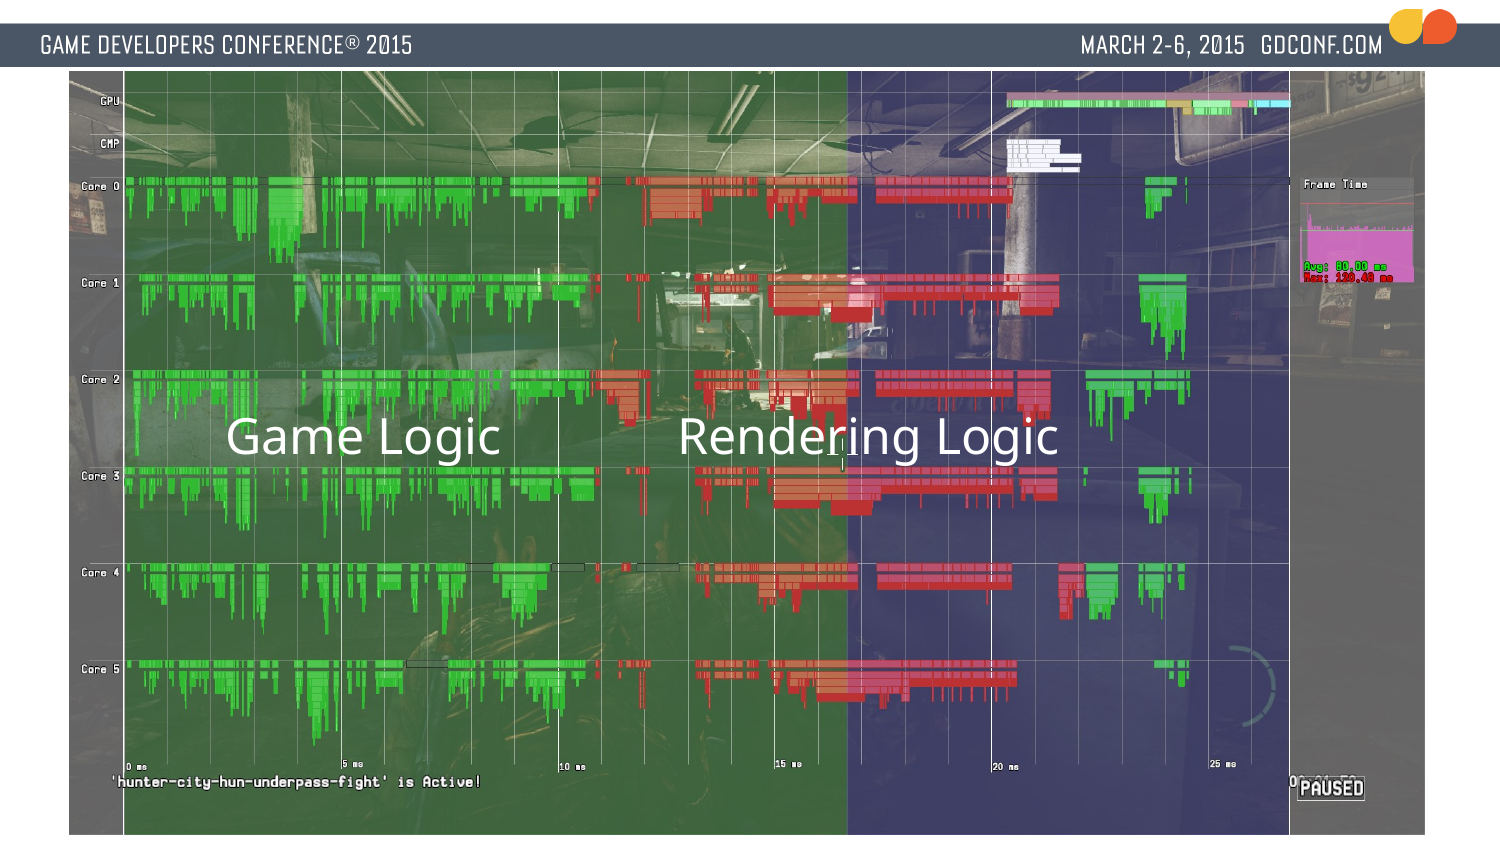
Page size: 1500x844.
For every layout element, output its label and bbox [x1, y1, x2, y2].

picture [69, 71, 1426, 835]
picture [0, 9, 1500, 67]
